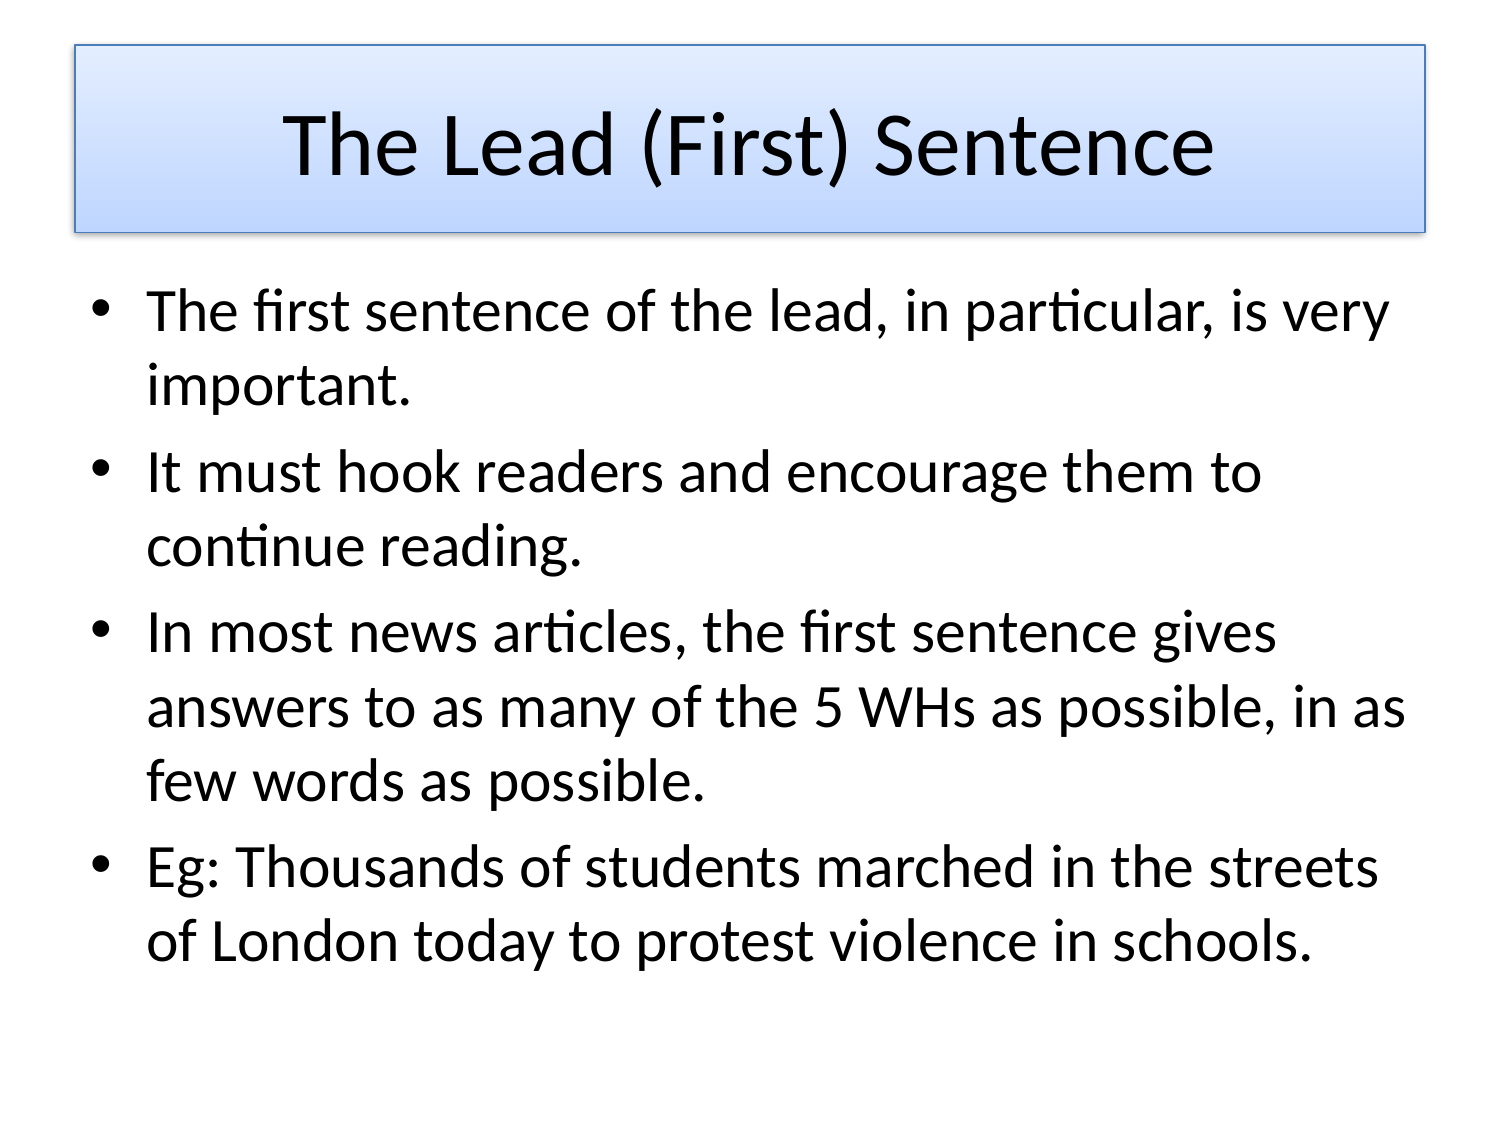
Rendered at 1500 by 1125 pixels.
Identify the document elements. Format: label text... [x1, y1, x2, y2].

list The first sentence of the lead, in particular, is very important. It must hook readers and encourage them to continue reading. In most news articles, the first sentence gives answers to as many of the 5 WHs as possible, in as few words as possible. Eg: Thousands of students marched in the streets of London today to protest violence in schools. [75, 262, 1425, 1005]
title The Lead (First) Sentence [75, 45, 1425, 233]
